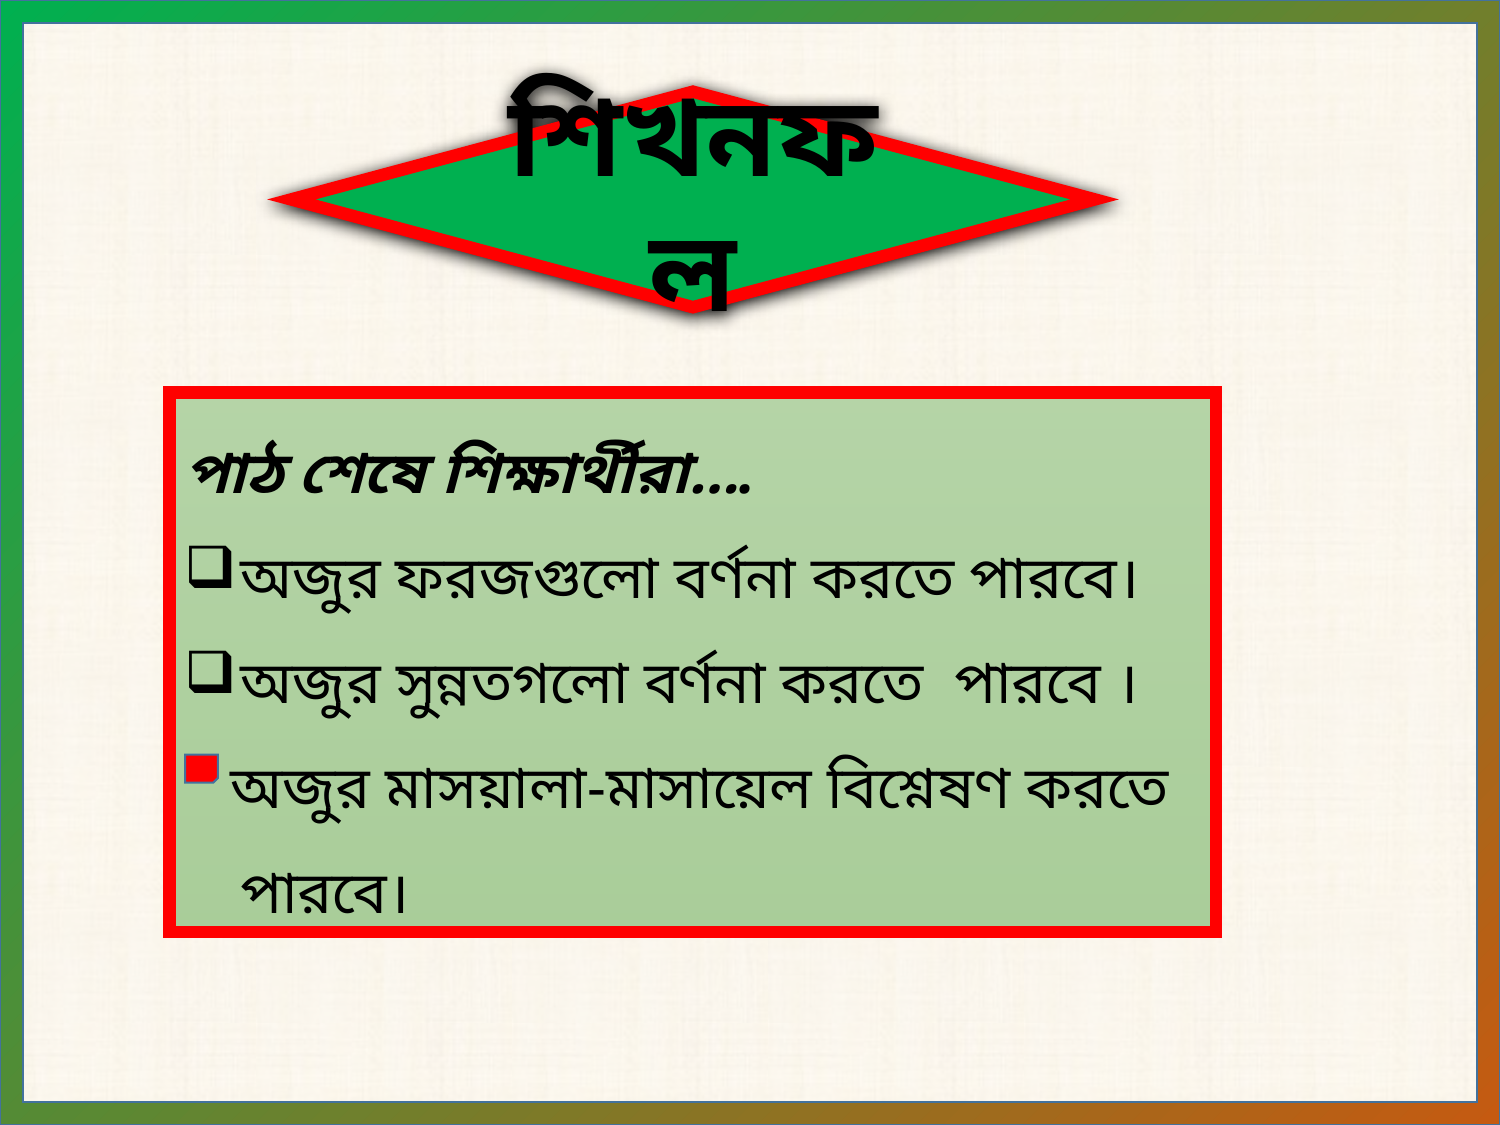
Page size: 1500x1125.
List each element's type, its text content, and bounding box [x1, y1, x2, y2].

text_box [184, 753, 219, 784]
text_box পাঠ শেষে শিক্ষার্থীরা…. অজুর ফরজগুলো বর্ণনা করতে পারবে। অজুর সুন্নতগলো বর্ণনা করতে পারবে । অজুর মাসয়ালা-মাসায়েল বিশ্নেষণ করতে পারবে। [169, 392, 1217, 933]
text_box শিখনফল [287, 90, 1099, 309]
